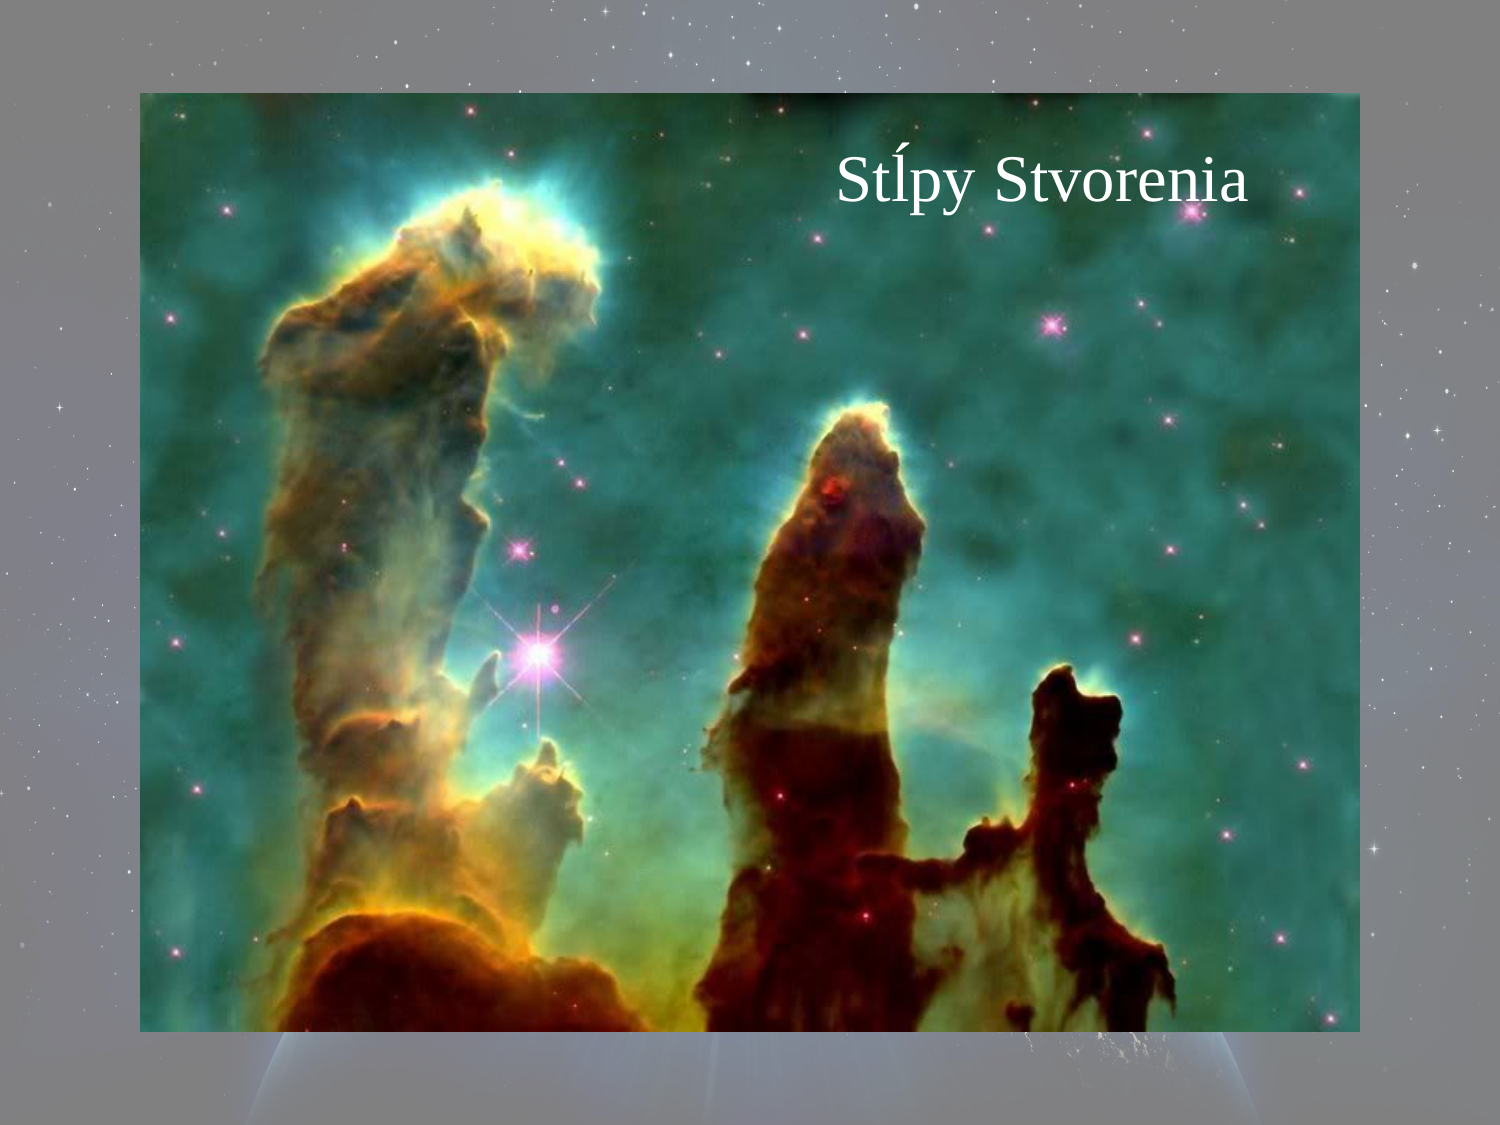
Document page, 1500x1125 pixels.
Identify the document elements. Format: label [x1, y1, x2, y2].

picture [140, 93, 1360, 1032]
